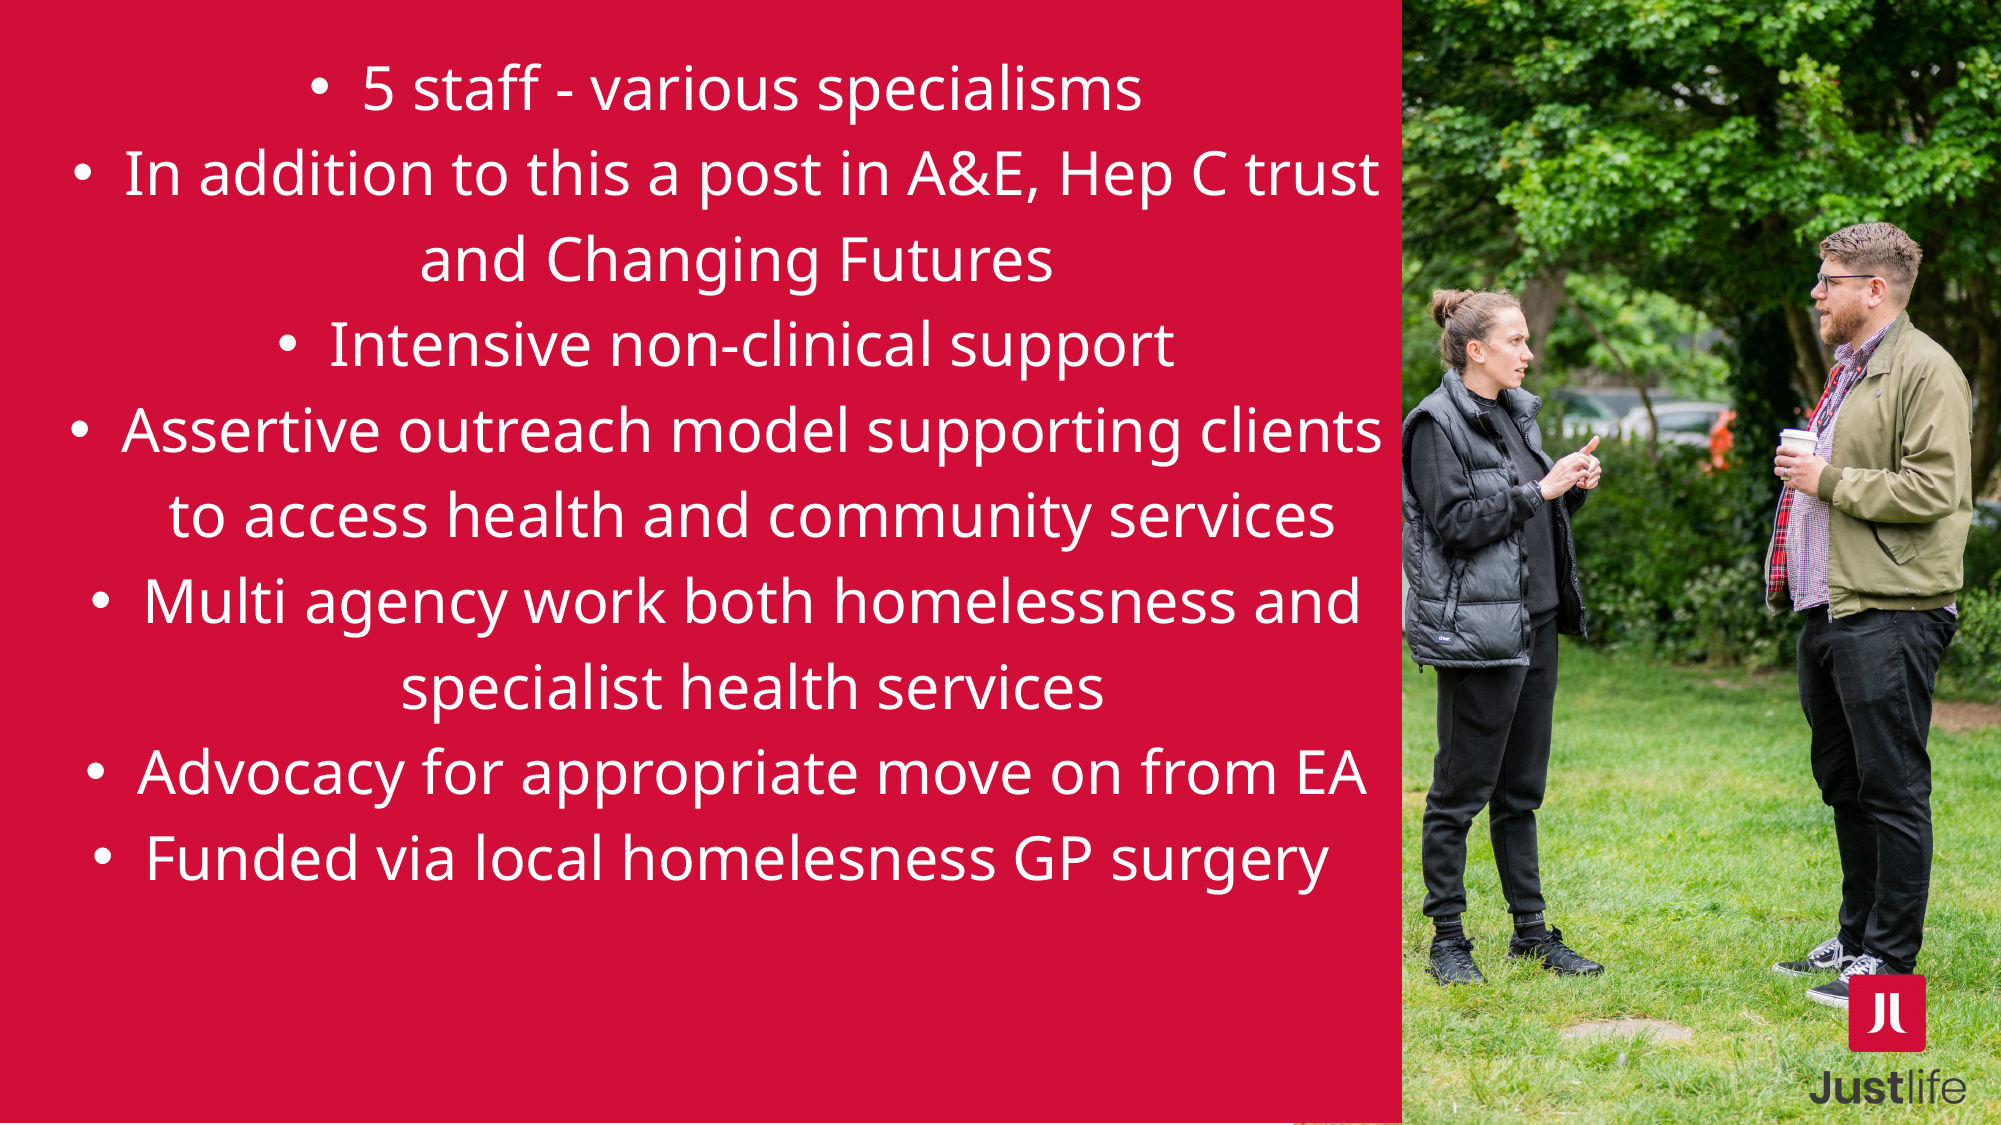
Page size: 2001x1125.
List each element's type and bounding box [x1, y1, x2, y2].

text_box [1803, 968, 1972, 1110]
text_box [1404, 0, 2000, 1125]
text_box [0, 0, 1403, 1124]
